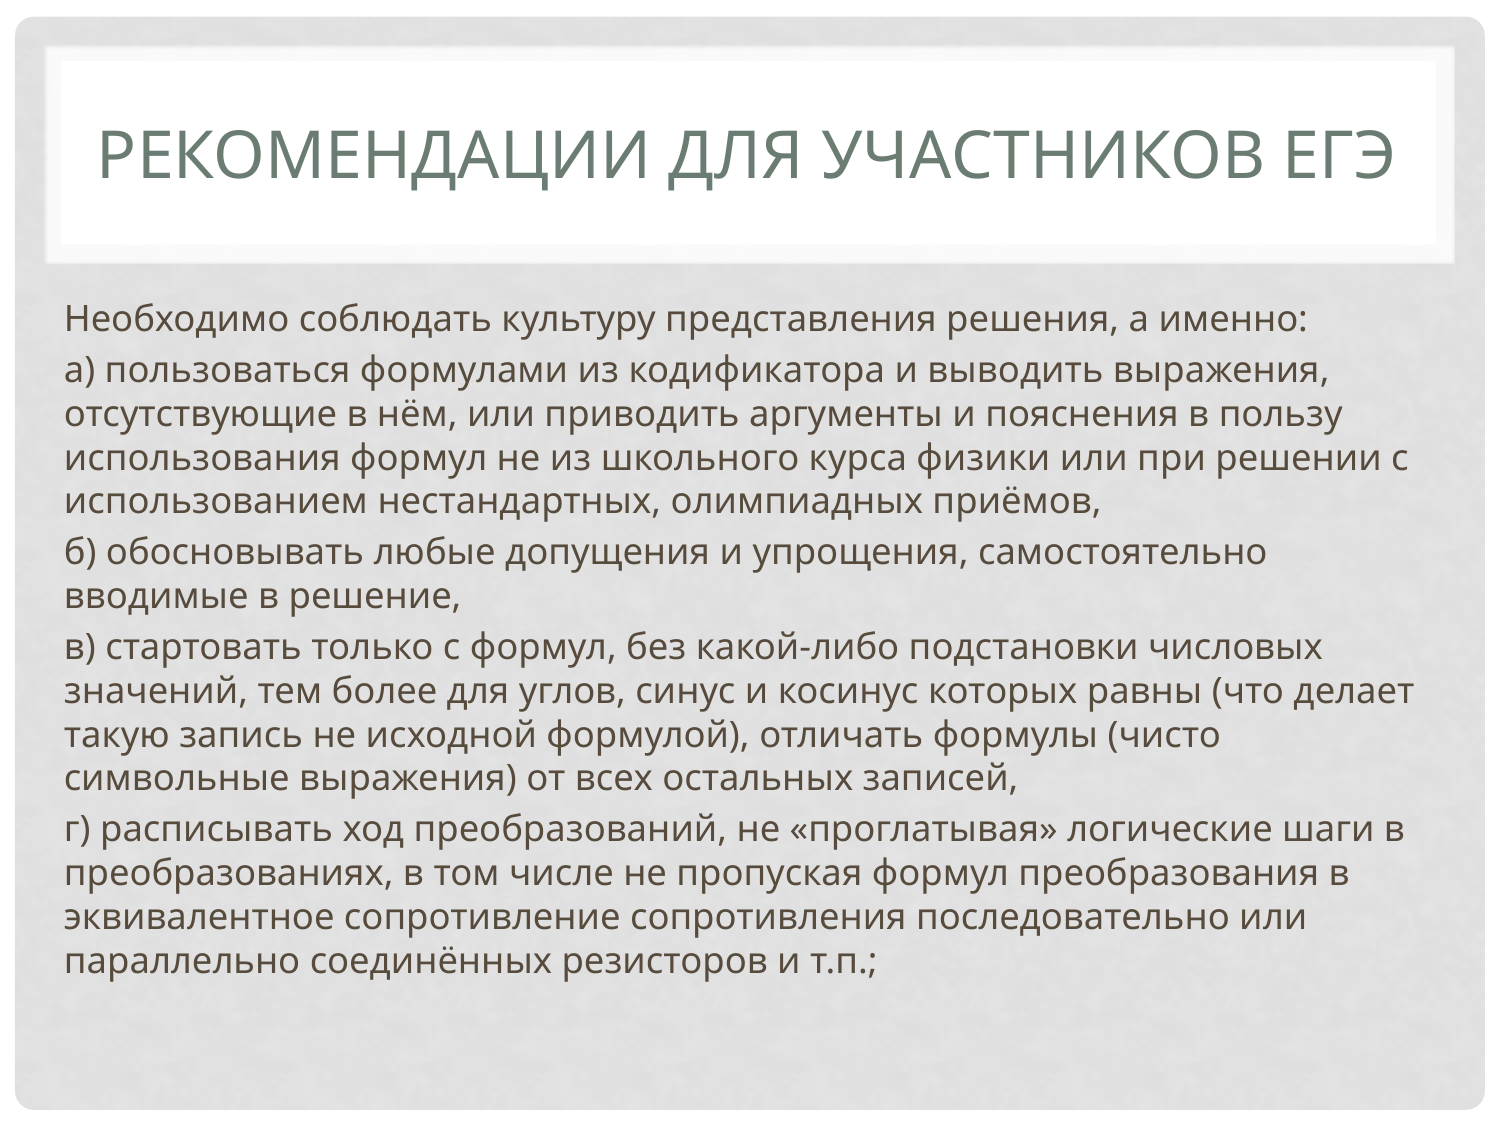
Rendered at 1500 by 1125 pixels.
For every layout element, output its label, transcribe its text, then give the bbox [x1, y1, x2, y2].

title Рекомендации для участников ЕГЭ [69, 66, 1425, 238]
list Необходимо соблюдать культуру представления решения, а именно: а) пользоваться формулами из кодификатора и выводить выражения, отсутствующие в нём, или приводить аргументы и пояснения в пользу использования формул не из школьного курса физики или при решении с использованием нестандартных, олимпиадных приёмов, б) обосновывать любые допущения и упрощения, самостоятельно вводимые в решение, в) стартовать только с формул, без какой-либо подстановки числовых значений, тем более для углов, синус и косинус которых равны (что делает такую запись не исходной формулой), отличать формулы (чисто символьные выражения) от всех остальных записей, г) расписывать ход преобразований, не «проглатывая» логические шаги в преобразованиях, в том числе не пропуская формул преобразования в эквивалентное сопротивление сопротивления последовательно или параллельно соединённых резисторов и т.п.; [29, 287, 1471, 1005]
